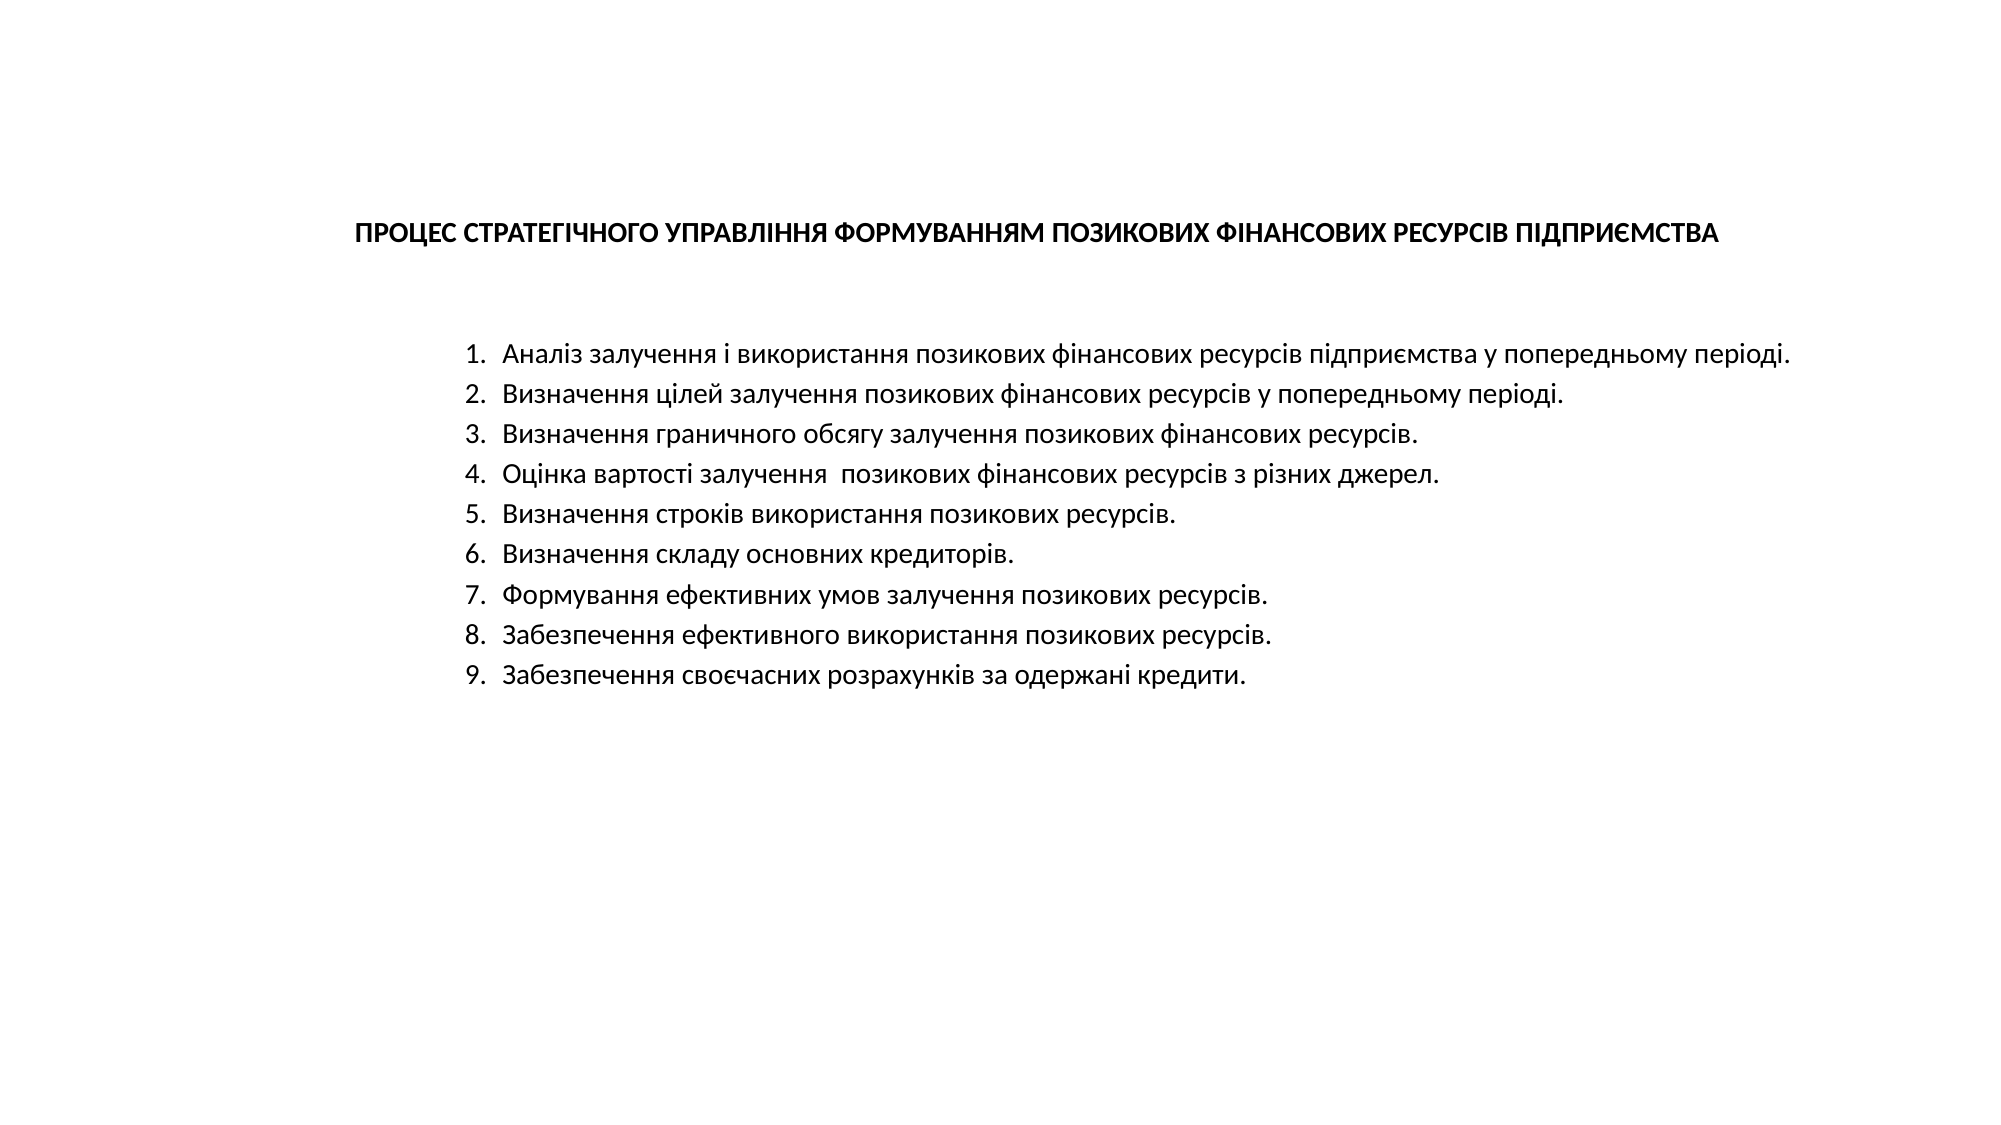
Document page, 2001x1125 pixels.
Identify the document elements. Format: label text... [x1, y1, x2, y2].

text_box ПРОЦЕС СТРАТЕГІЧНОГО УПРАВЛІННЯ ФОРМУВАННЯМ ПОЗИКОВИХ ФІНАНСОВИХ РЕСУРСІВ ПІДПРИЄМСТВА Аналіз залучення і використання позикових фінансових ресурсів підприємства у попередньому періоді. Визначення цілей залучення позикових фінансових ресурсів у попередньому періоді. Визначення граничного обсягу залучення позикових фінансових ресурсів. Оцінка вартості залучення позикових фінансових ресурсів з різних джерел. Визначення строків використання позикових ресурсів. Визначення складу основних кредиторів. Формування ефективних умов залучення позикових ресурсів. Забезпечення ефективного використання позикових ресурсів. Забезпечення своєчасних розрахунків за одержані кредити. [0, 200, 1926, 698]
